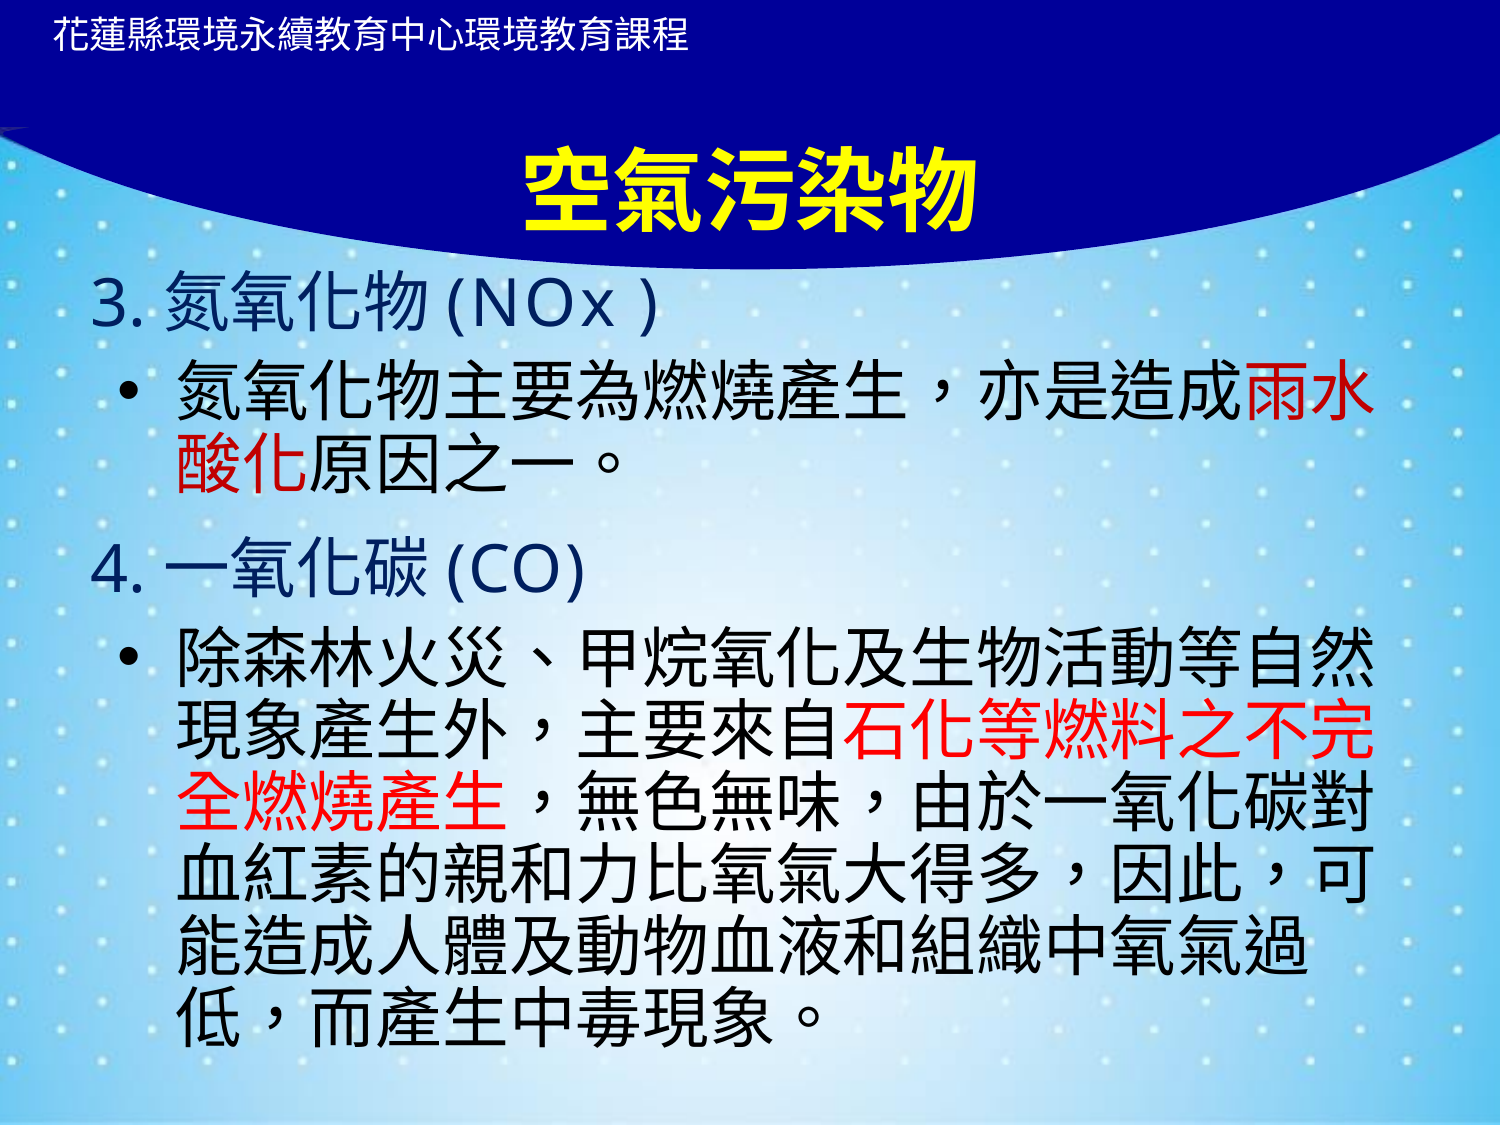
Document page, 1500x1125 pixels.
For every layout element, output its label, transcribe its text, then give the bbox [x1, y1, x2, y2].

picture [0, 127, 1500, 1125]
text_box 3.氮氧化物(NOx ) 氮氧化物主要為燃燒產生，亦是造成雨水酸化原因之一。 4.一氧化碳(CO) 除森林火災、甲烷氧化及生物活動等自然現象產生外，主要來自石化等燃料之不完全燃燒產生，無色無味，由於一氧化碳對血紅素的親和力比氧氣大得多，因此，可能造成人體及動物血液和組織中氧氣過低，而產生中毒現象。 [87, 250, 1463, 1056]
title 空氣污染物 [518, 130, 982, 250]
